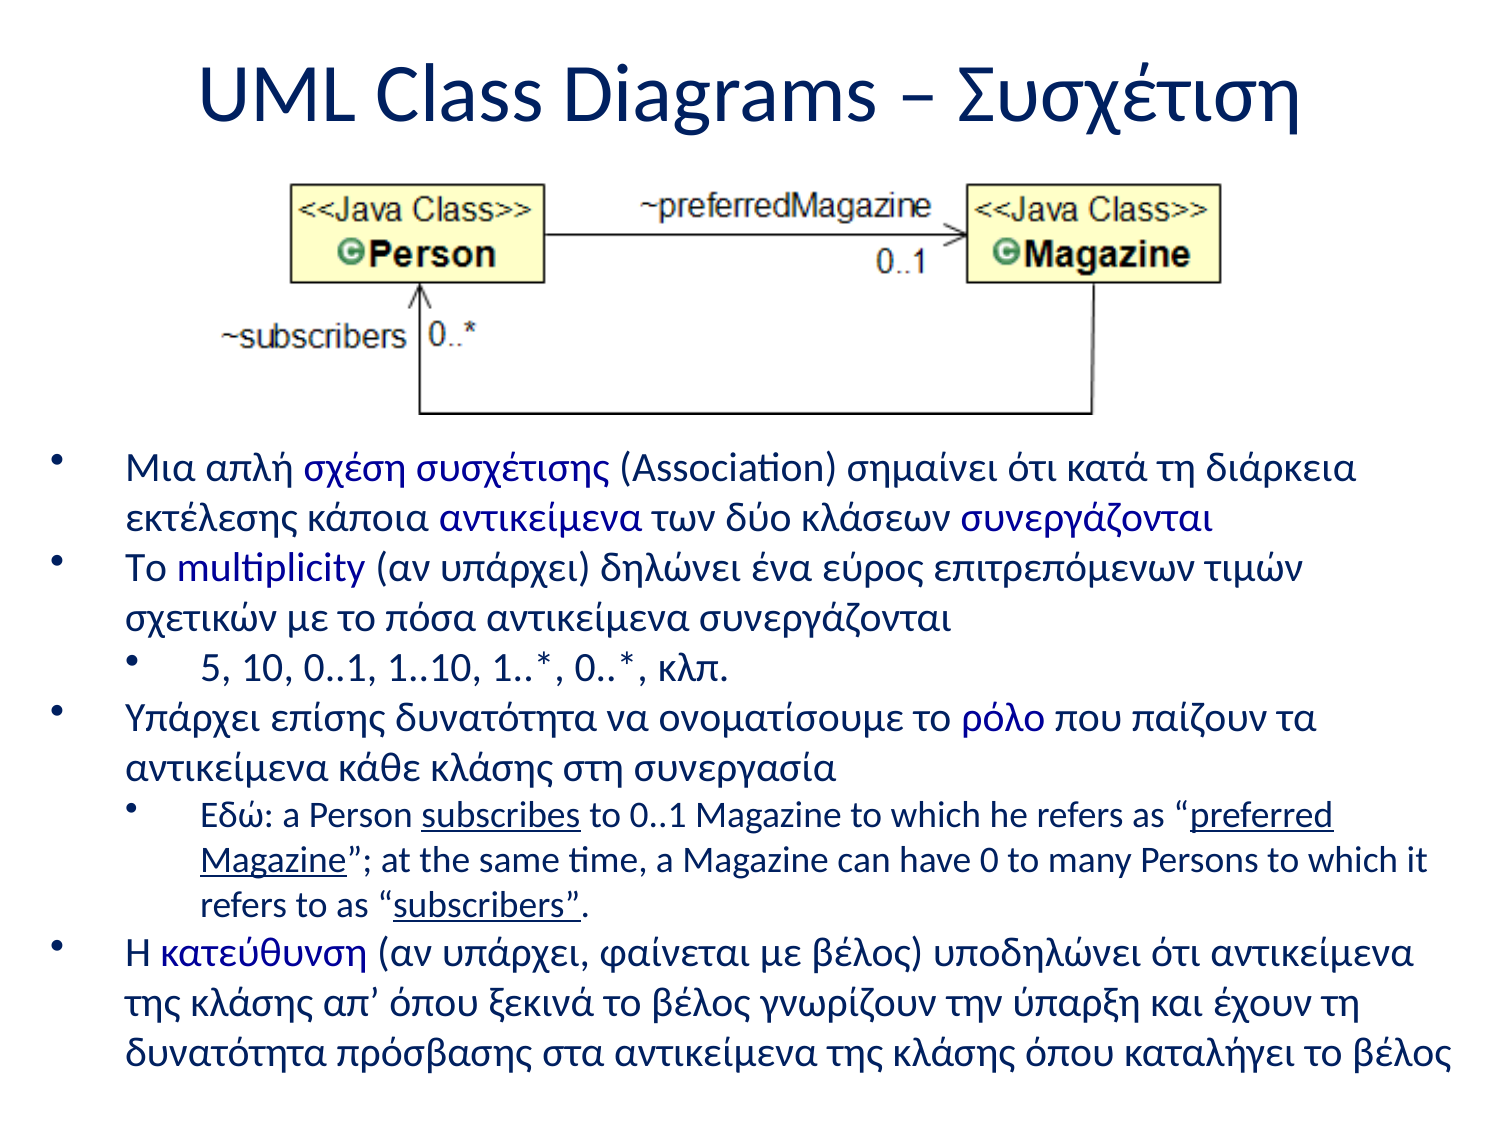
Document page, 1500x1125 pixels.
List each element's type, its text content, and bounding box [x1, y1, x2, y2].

text_box Μια απλή σχέση συσχέτισης (Association) σημαίνει ότι κατά τη διάρκεια εκτέλεσης κάποια αντικείμενα των δύο κλάσεων συνεργάζονται Tο multiplicity (αν υπάρχει) δηλώνει ένα εύρος επιτρεπόμενων τιμών σχετικών με το πόσα αντικείμενα συνεργάζονται 5, 10, 0..1, 1..10, 1..*, 0..*, κλπ. Υπάρχει επίσης δυνατότητα να ονοματίσουμε το ρόλο που παίζουν τα αντικείμενα κάθε κλάσης στη συνεργασία Εδώ: a Person subscribes to 0..1 Magazine to which he refers as “preferred Magazine”; at the same time, a Magazine can have 0 to many Persons to which it refers to as “subscribers”. H κατεύθυνση (αν υπάρχει, φαίνεται με βέλος) υποδηλώνει ότι αντικείμενα της κλάσης απ’ όπου ξεκινά το βέλος γνωρίζουν την ύπαρξη και έχουν τη δυνατότητα πρόσβασης στα αντικείμενα της κλάσης όπου καταλήγει το βέλος [35, 432, 1477, 1103]
title UML Class Diagrams – Συσχέτιση [75, 23, 1425, 154]
picture [218, 177, 1228, 415]
